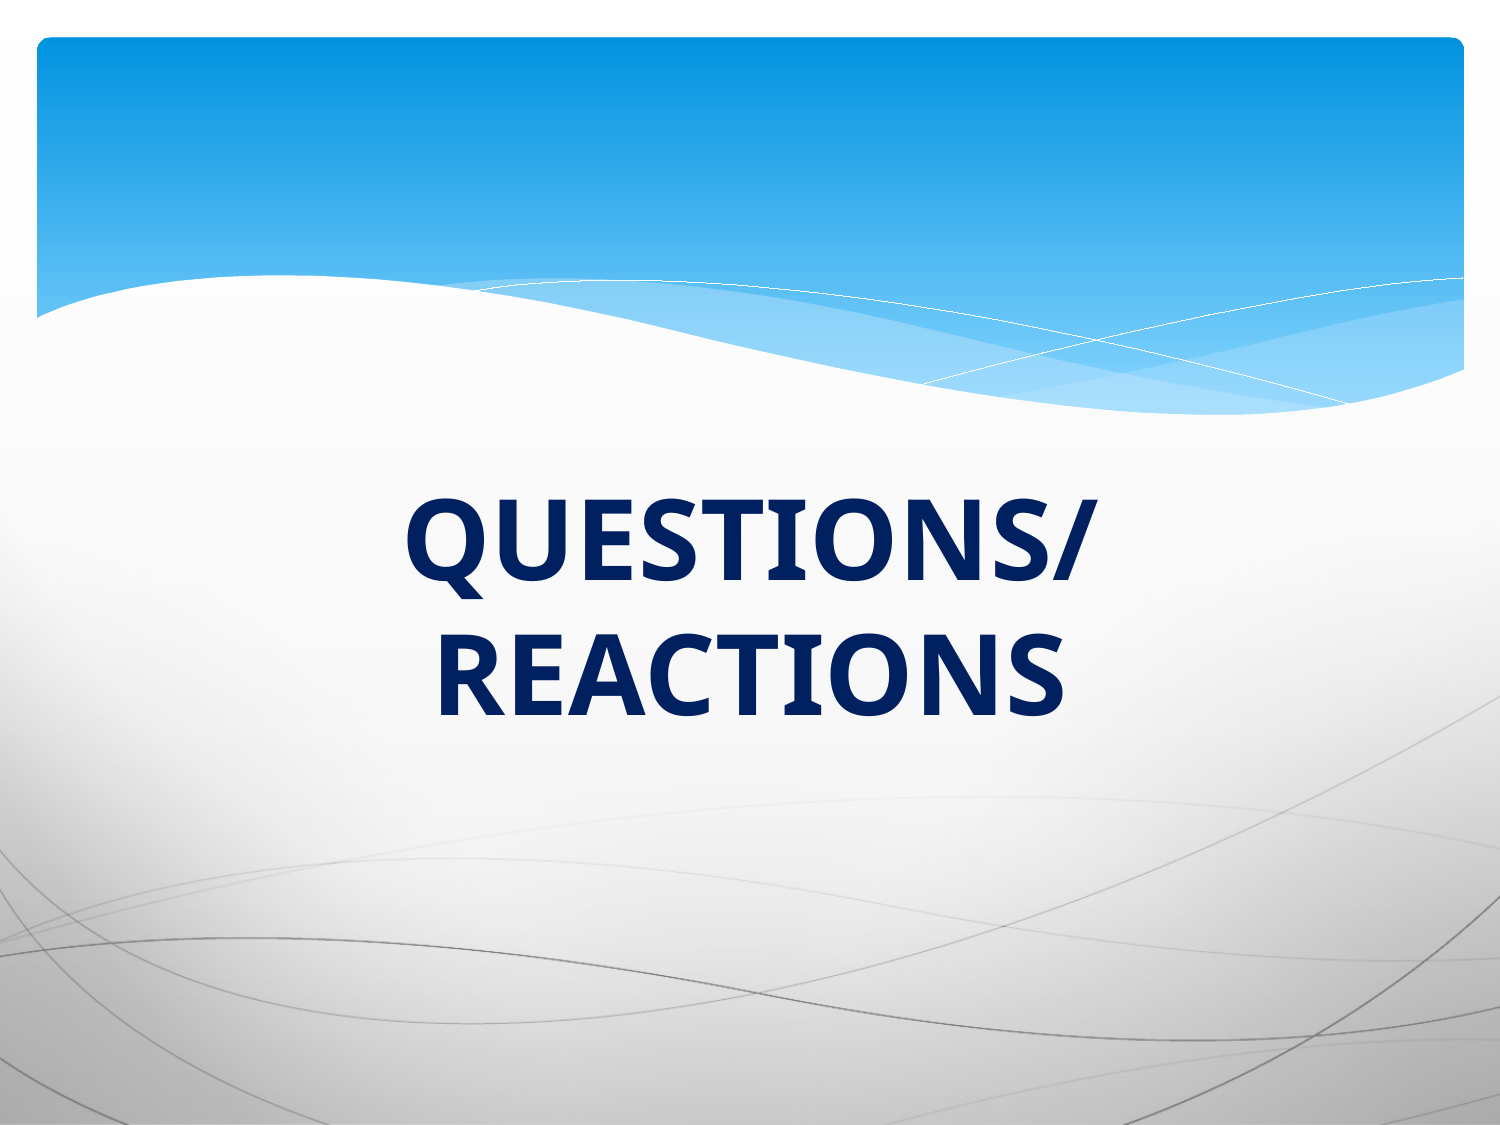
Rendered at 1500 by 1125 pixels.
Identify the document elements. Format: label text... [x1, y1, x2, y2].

title QUESTIONS/REACTIONS [75, 130, 1425, 1075]
